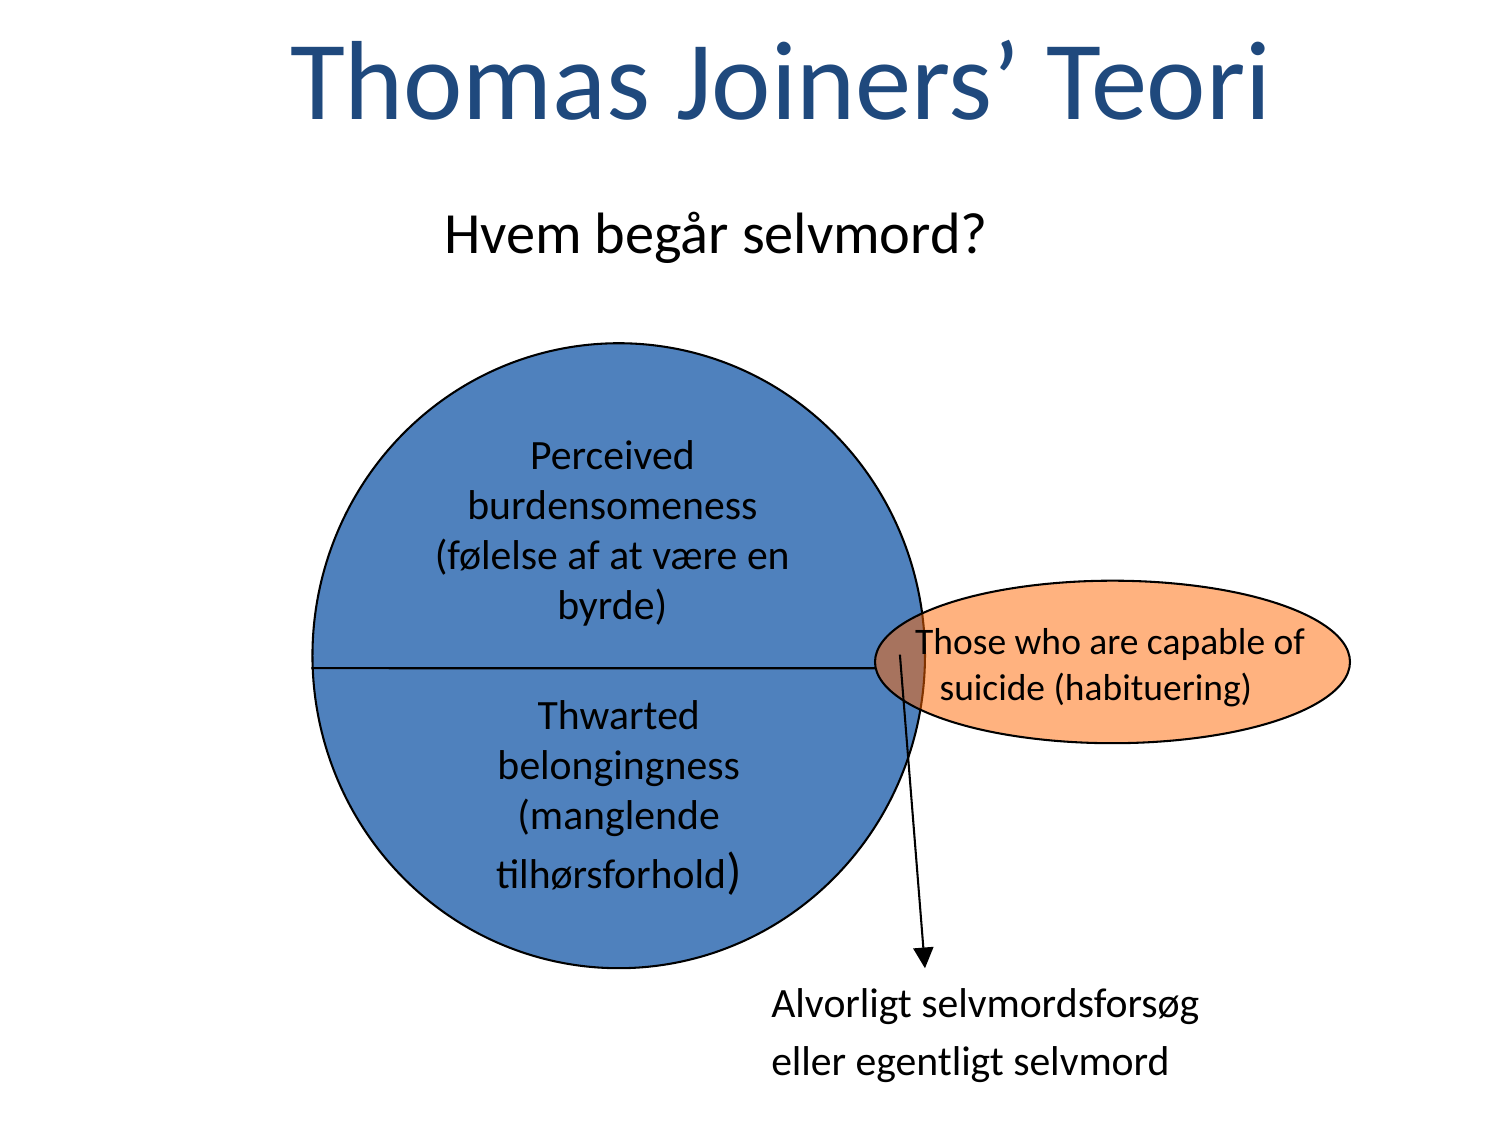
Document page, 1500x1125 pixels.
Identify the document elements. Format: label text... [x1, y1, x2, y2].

text_box [943, 580, 1282, 605]
text_box Hvem begår selvmord? [375, 187, 1058, 273]
text_box Thwarted belongingness (manglende tilhørsforhold) [450, 680, 788, 906]
text_box Thomas Joiners’ Teori [123, 0, 1438, 150]
text_box [906, 716, 920, 756]
text_box [1343, 642, 1351, 682]
text_box [312, 343, 921, 668]
text_box [904, 716, 934, 969]
text_box Perceived burdensomeness (følelse af at være en byrde) [412, 420, 813, 636]
text_box [312, 669, 908, 969]
text_box Those who are capable of suicide (habituering) [849, 605, 1343, 716]
subtitle Alvorligt selvmordsforsøg eller egentligt selvmord [756, 968, 1319, 1125]
text_box [935, 716, 1290, 744]
